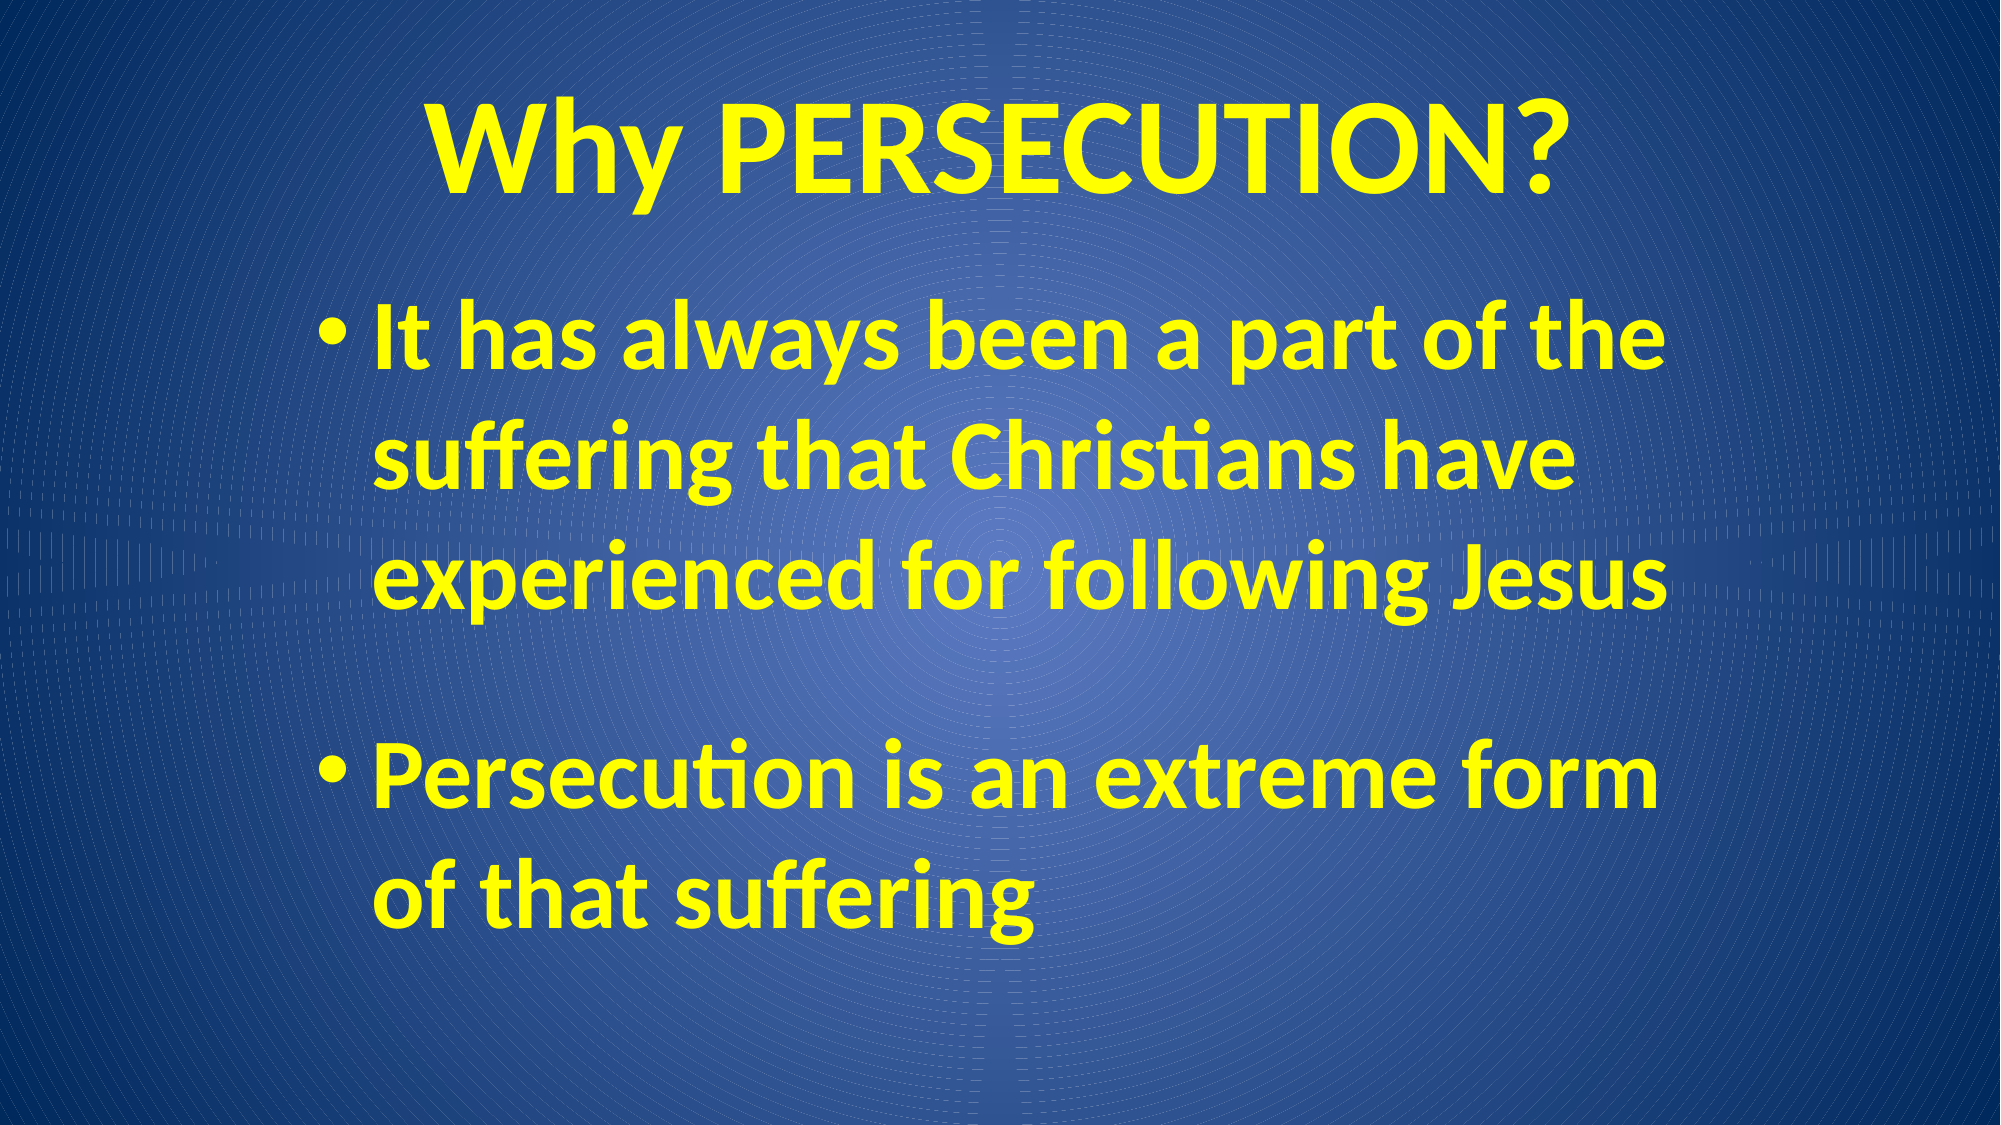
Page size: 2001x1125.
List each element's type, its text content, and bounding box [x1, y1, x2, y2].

title Why PERSECUTION? [99, 45, 1900, 233]
list It has always been a part of the suffering that Christians have experienced for following Jesus Persecution is an extreme form of that suffering [300, 262, 1713, 1125]
